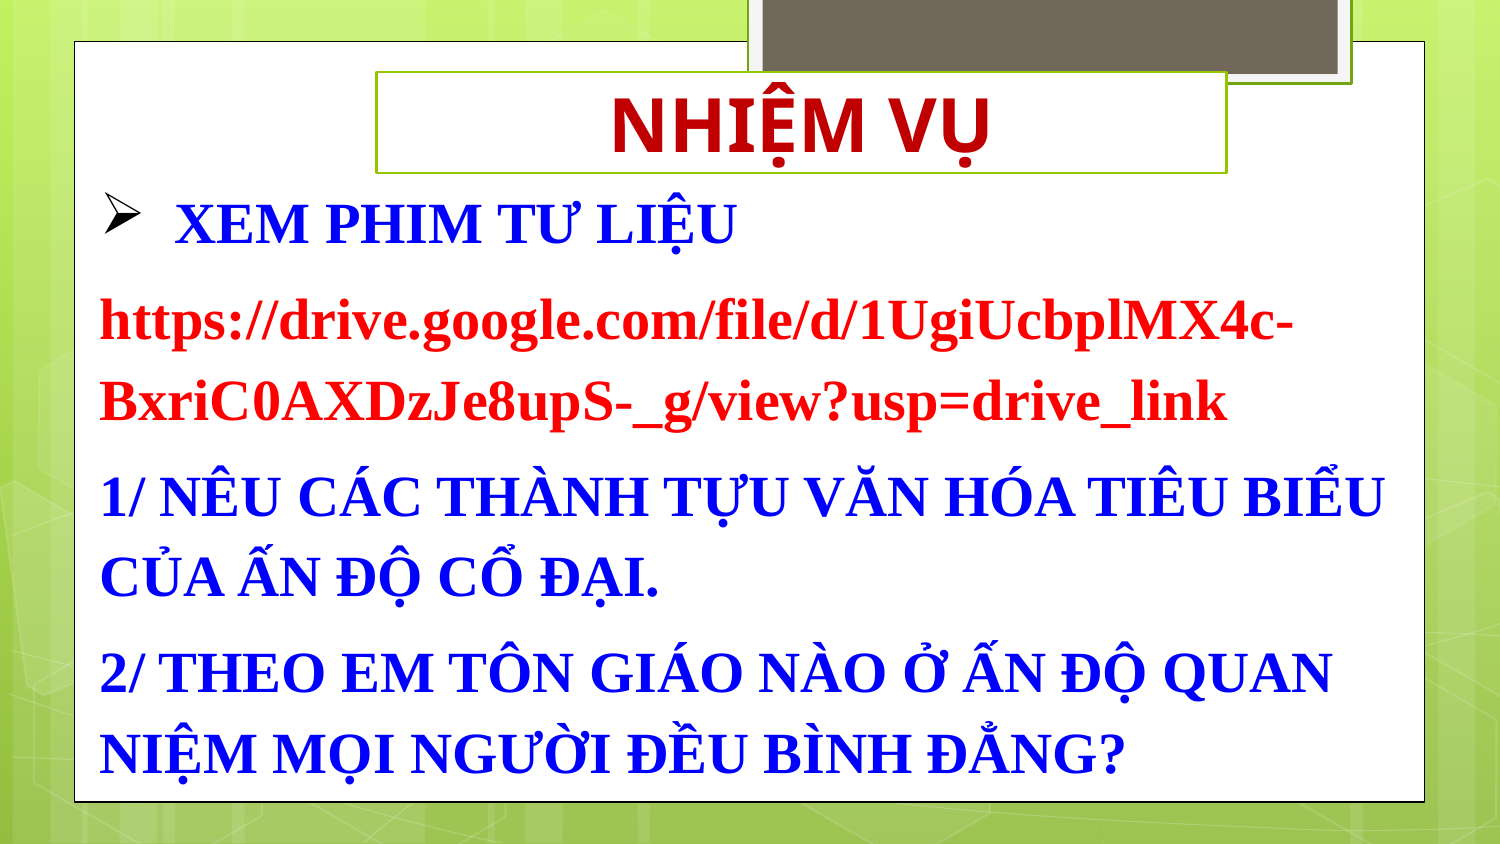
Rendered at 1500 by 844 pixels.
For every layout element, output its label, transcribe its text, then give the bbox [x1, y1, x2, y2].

text_box XEM PHIM TƯ LIỆU https://drive.google.com/file/d/1UgiUcbplMX4c-BxriC0AXDzJe8upS-_g/view?usp=drive_link 1/ NÊU CÁC THÀNH TỰU VĂN HÓA TIÊU BIỂU CỦA ẤN ĐỘ CỔ ĐẠI. 2/ THEO EM TÔN GIÁO NÀO Ở ẤN ĐỘ QUAN NIỆM MỌI NGƯỜI ĐỀU BÌNH ĐẲNG? [88, 169, 1458, 844]
text_box NHIỆM VỤ [375, 71, 1228, 174]
